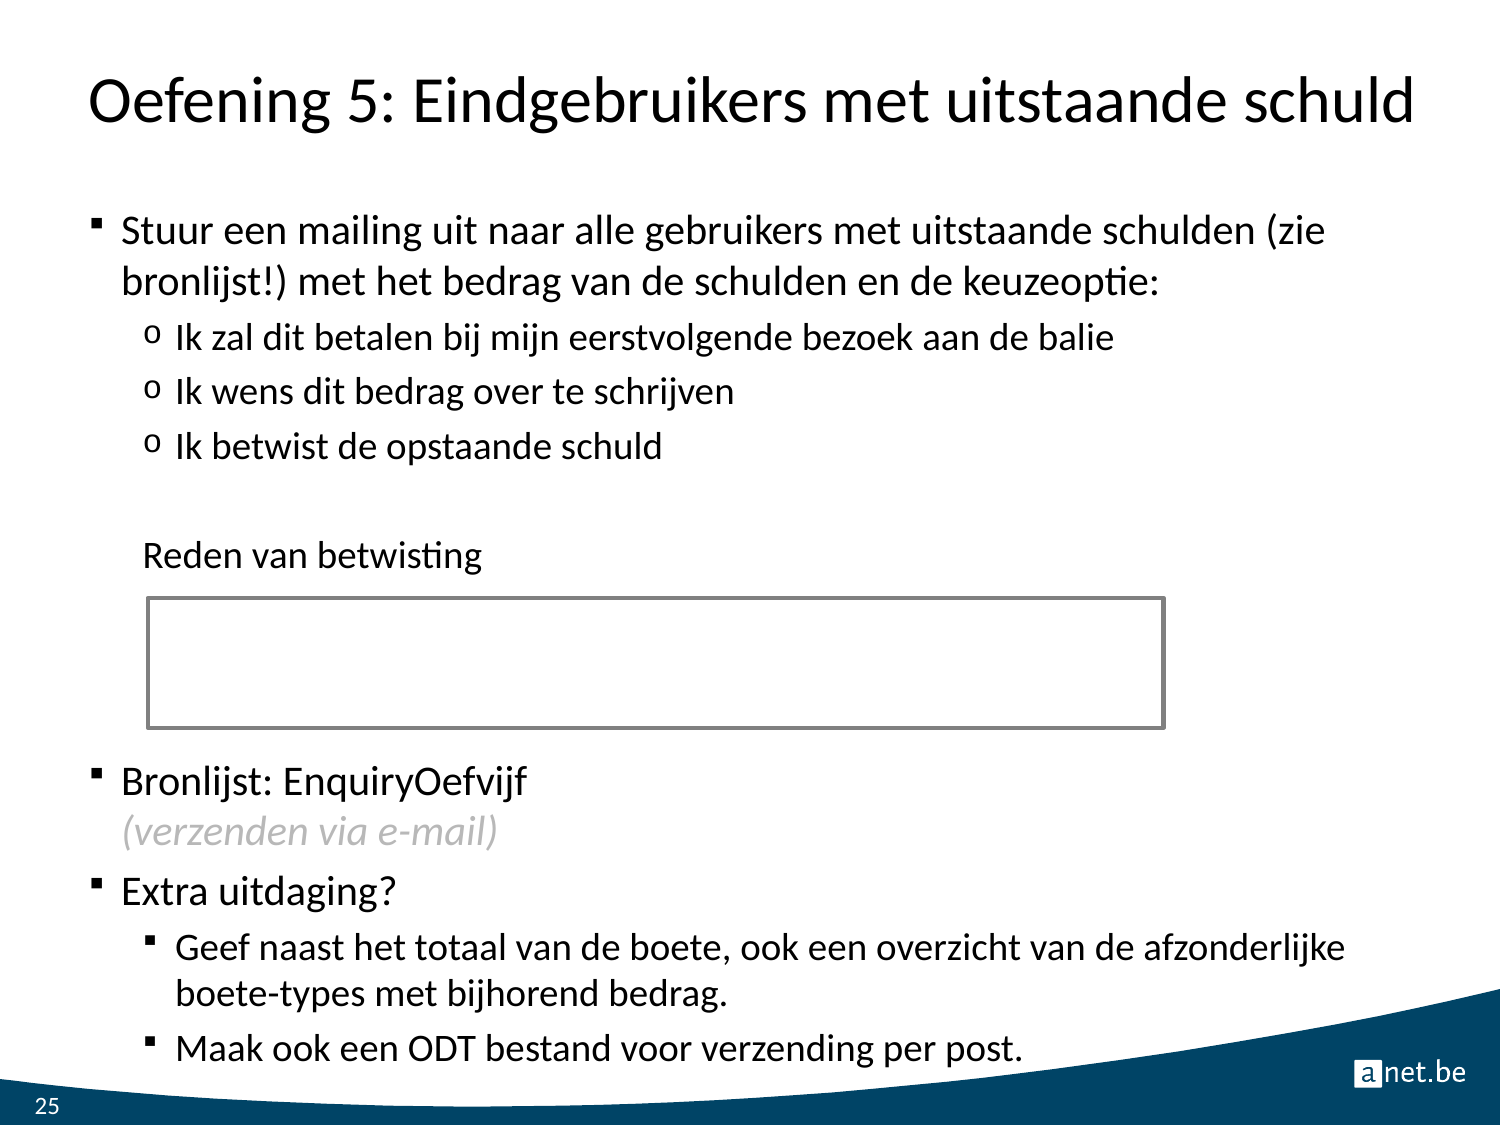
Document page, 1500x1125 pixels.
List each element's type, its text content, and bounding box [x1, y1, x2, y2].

text_box [146, 596, 1166, 730]
list Stuur een mailing uit naar alle gebruikers met uitstaande schulden (zie bronlijst!) met het bedrag van de schulden en de keuzeoptie: Ik zal dit betalen bij mijn eerstvolgende bezoek aan de balie Ik wens dit bedrag over te schrijven Ik betwist de opstaande schuld Reden van betwisting Bronlijst: EnquiryOefvijf (verzenden via e-mail) Extra uitdaging? Geef naast het totaal van de boete, ook een overzicht van de afzonderlijke boete-types met bijhorend bedrag. Maak ook een ODT bestand voor verzending per post. [88, 196, 1412, 1084]
slide_number 25 [0, 1083, 75, 1125]
title Oefening 5: Eindgebruikers met uitstaande schuld [88, 19, 1483, 173]
